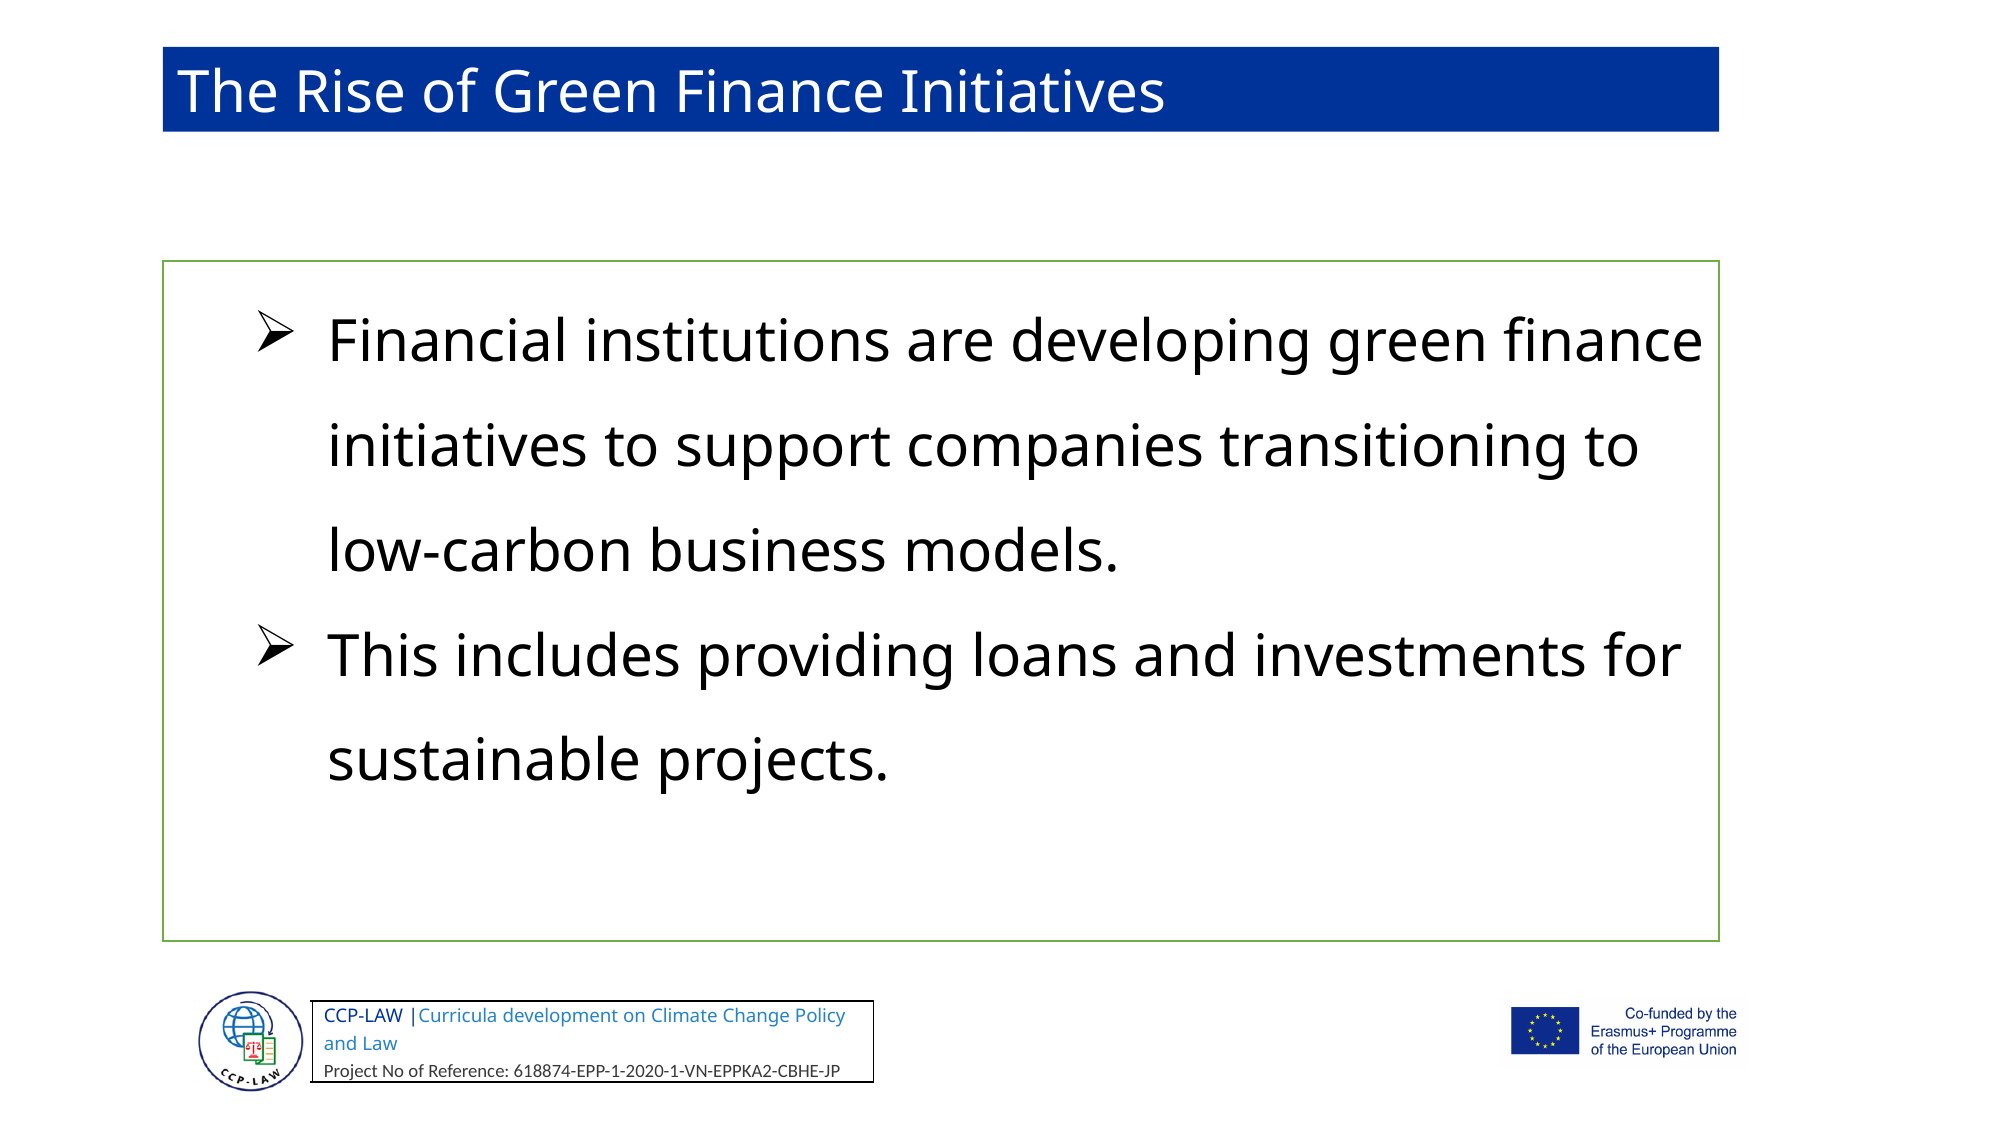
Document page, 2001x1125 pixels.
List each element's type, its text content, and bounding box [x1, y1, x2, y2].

text_box Financial institutions are developing green finance initiatives to support companies transitioning to low-carbon business models. This includes providing loans and investments for sustainable projects. [162, 261, 1720, 942]
picture [1497, 997, 1748, 1068]
text_box The Rise of Green Finance Initiatives [162, 46, 1720, 132]
picture [195, 984, 310, 1095]
